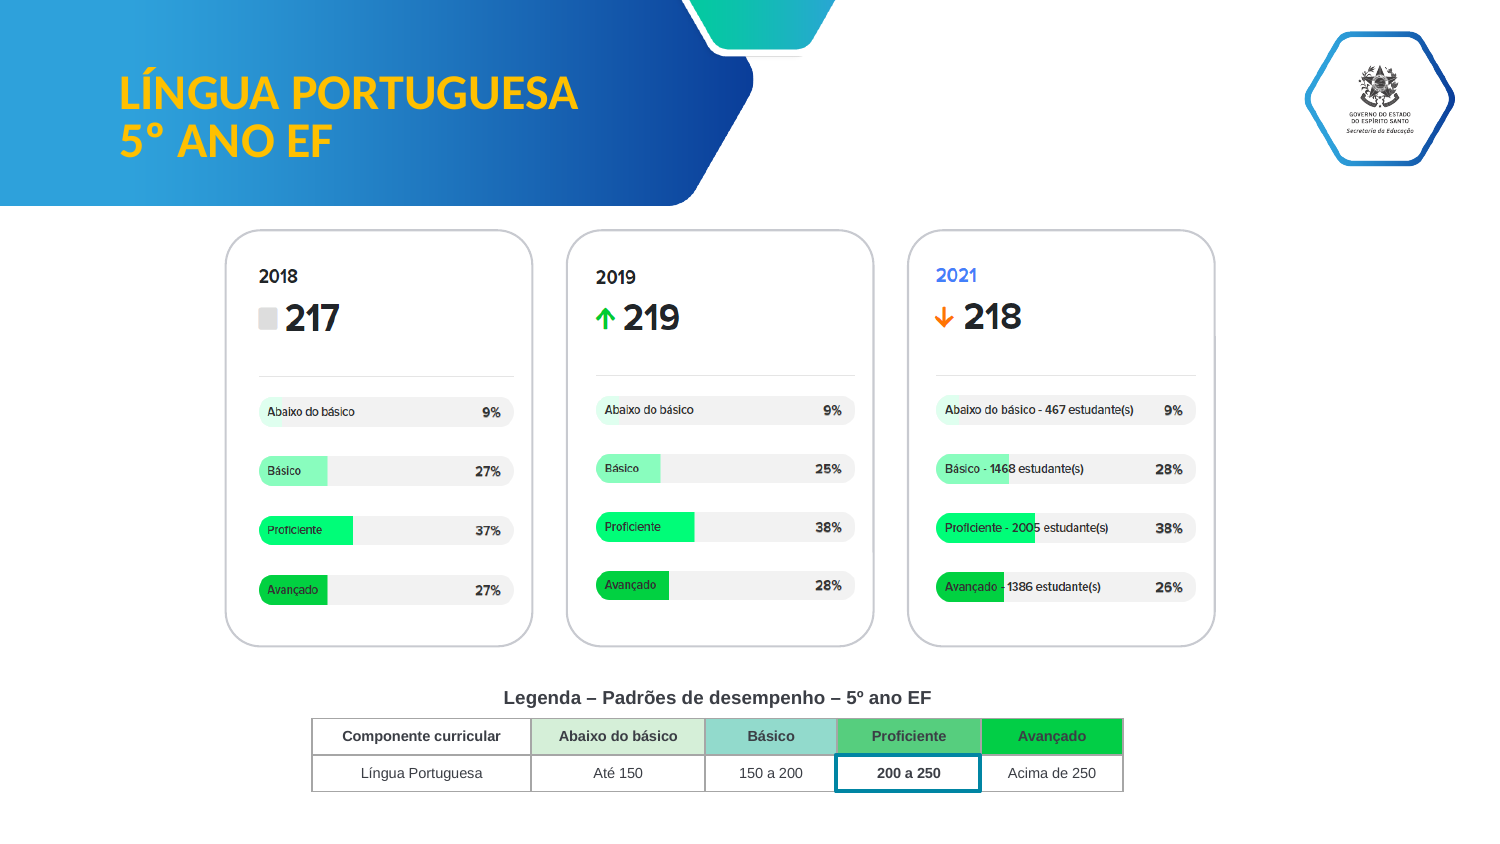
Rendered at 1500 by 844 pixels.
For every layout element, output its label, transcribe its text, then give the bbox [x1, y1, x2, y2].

picture [247, 259, 517, 616]
table_header Básico [706, 719, 836, 754]
table_header Componente curricular [313, 719, 530, 754]
table_cell Língua Portuguesa [313, 756, 530, 791]
picture [585, 259, 855, 614]
picture [926, 259, 1197, 614]
text_box [834, 753, 982, 793]
text_box [223, 240, 535, 649]
text_box [564, 238, 876, 649]
table_cell 150 a 200 [706, 756, 834, 791]
text_box [905, 228, 1217, 649]
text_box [1281, 5, 1479, 192]
table_cell Acima de 250 [982, 756, 1122, 791]
table_cell Até 150 [532, 756, 704, 791]
table_header Proficiente [838, 719, 980, 753]
table_header Abaixo do básico [532, 719, 704, 754]
text_box Legenda – Padrões de desempenho – 5º ano EF [488, 678, 947, 716]
picture [0, 0, 865, 231]
table_header Avançado [982, 719, 1122, 754]
